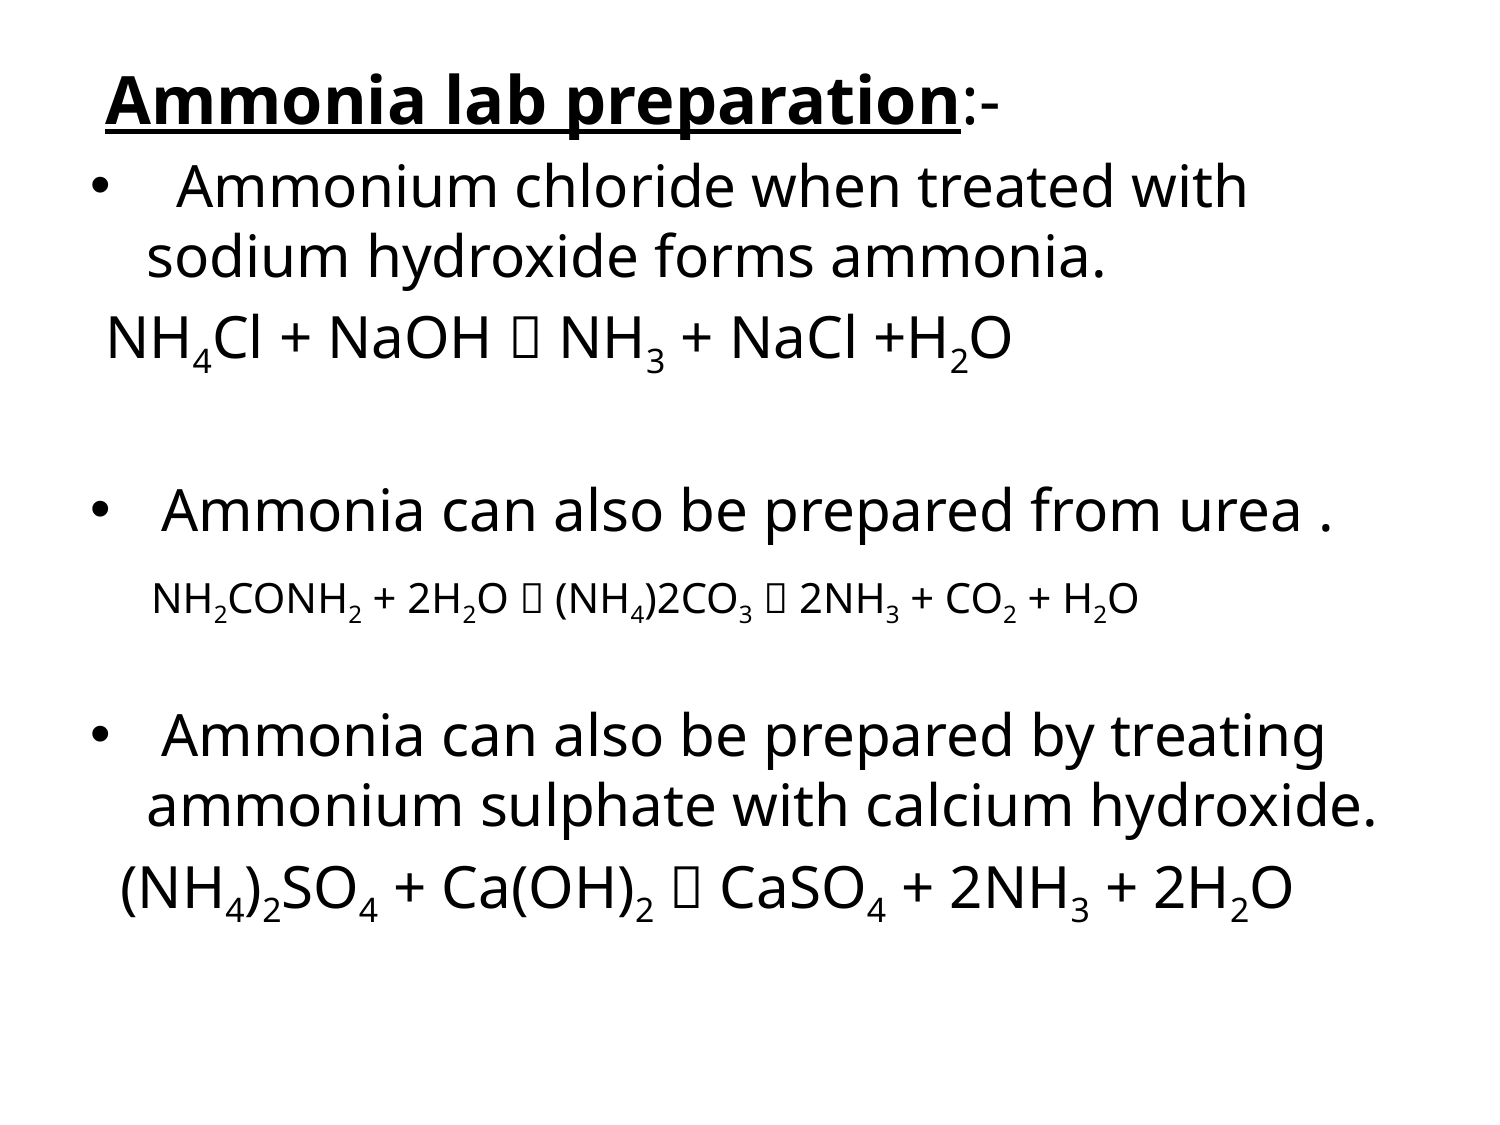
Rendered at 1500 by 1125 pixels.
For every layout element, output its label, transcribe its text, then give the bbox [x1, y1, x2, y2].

list Ammonia lab preparation:- Ammonium chloride when treated with sodium hydroxide forms ammonia. NH4Cl + NaOH  NH3 + NaCl +H2O Ammonia can also be prepared from urea . NH2CONH2 + 2H2O  (NH4)2CO3  2NH3 + CO2 + H2O Ammonia can also be prepared by treating ammonium sulphate with calcium hydroxide. (NH4)2SO4 + Ca(OH)2  CaSO4 + 2NH3 + 2H2O [75, 50, 1425, 990]
